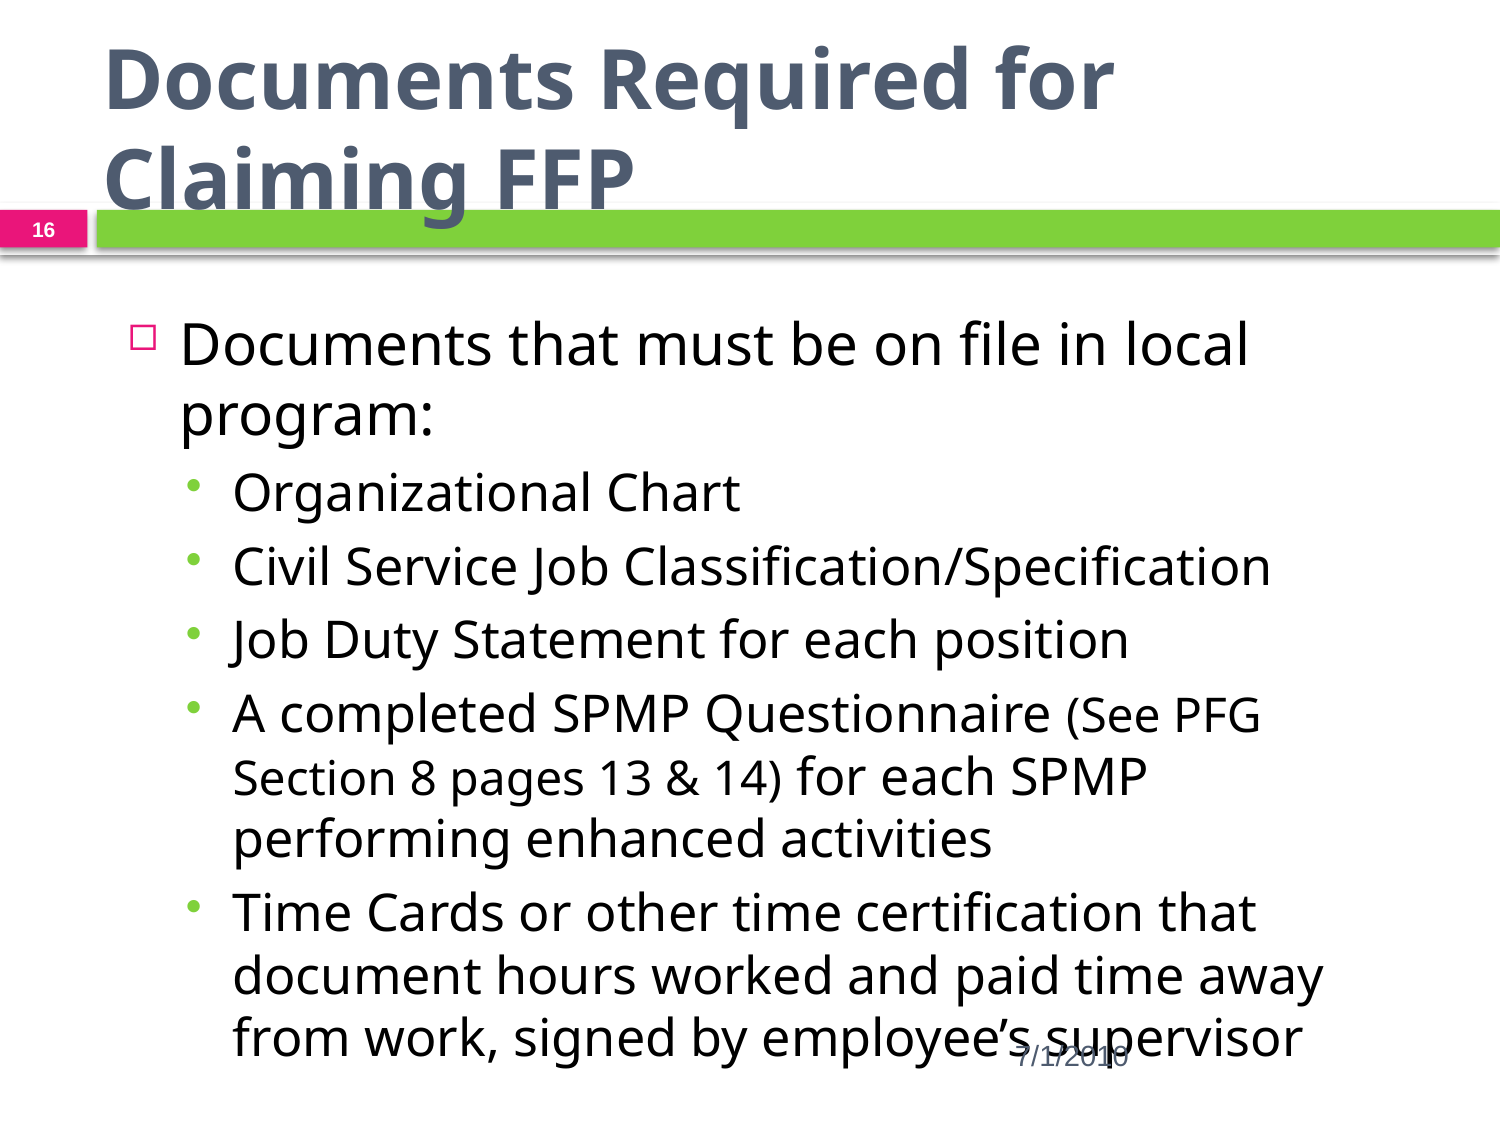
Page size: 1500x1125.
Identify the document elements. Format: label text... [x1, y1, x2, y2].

slide_number 16 [0, 208, 88, 249]
list Documents that must be on file in local program: Organizational Chart Civil Service Job Classification/Specification Job Duty Statement for each position A completed SPMP Questionnaire (See PFG Section 8 pages 13 & 14) for each SPMP performing enhanced activities Time Cards or other time certification that document hours worked and paid time away from work, signed by employee’s supervisor [112, 299, 1388, 1020]
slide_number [999, 1025, 1438, 1085]
title Documents Required for Claiming FFP [87, 37, 1451, 126]
